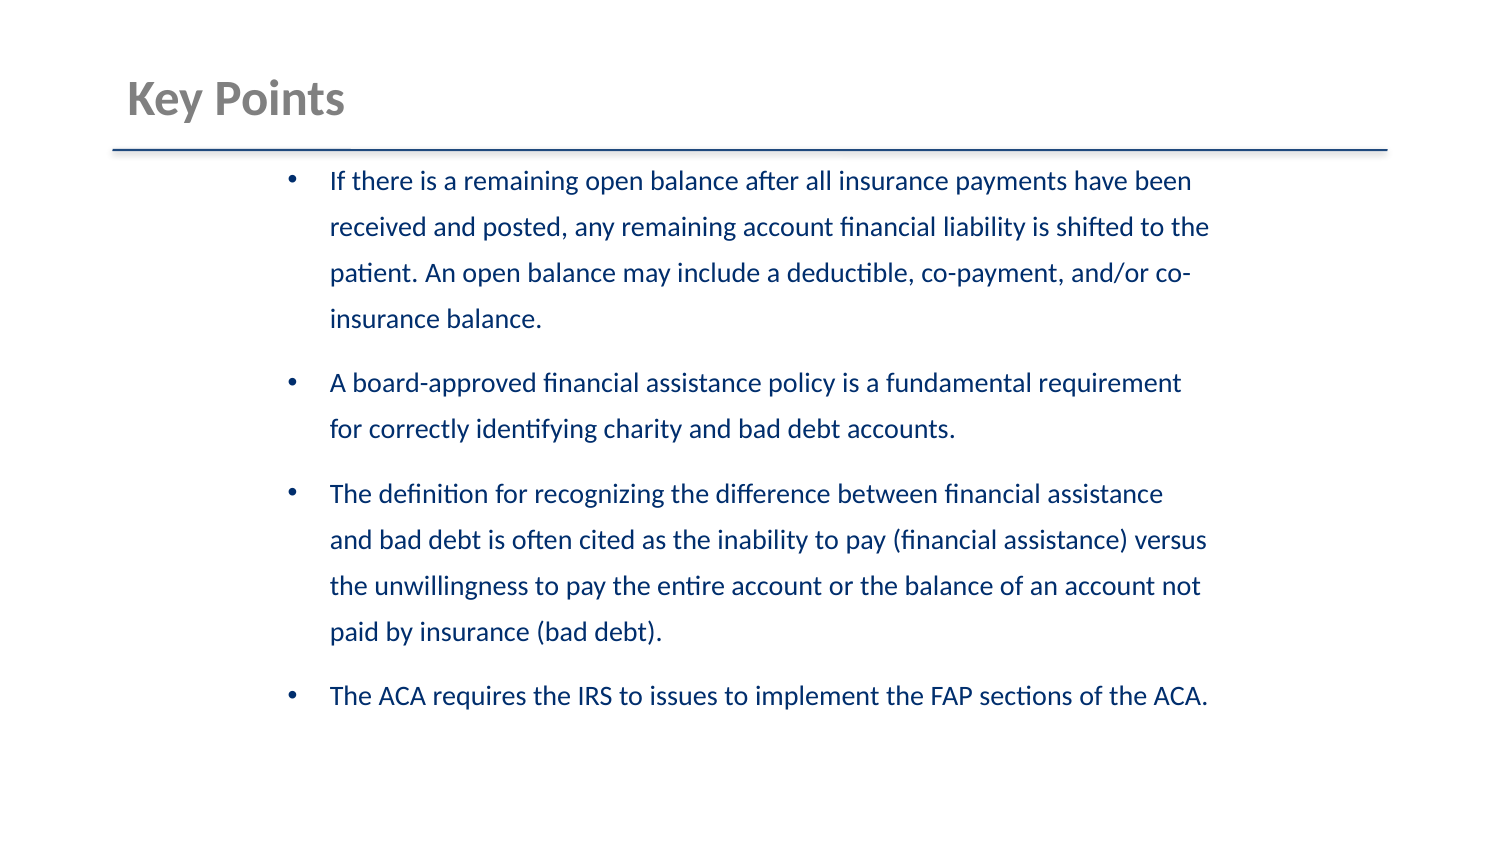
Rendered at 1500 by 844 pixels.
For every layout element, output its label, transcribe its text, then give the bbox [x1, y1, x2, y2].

title Key Points [112, 0, 1388, 150]
list If there is a remaining open balance after all insurance payments have been received and posted, any remaining account financial liability is shifted to the patient. An open balance may include a deductible, co-payment, and/or co-insurance balance. A board-approved financial assistance policy is a fundamental requirement for correctly identifying charity and bad debt accounts. The definition for recognizing the difference between financial assistance and bad debt is often cited as the inability to pay (financial assistance) versus the unwillingness to pay the entire account or the balance of an account not paid by insurance (bad debt). The ACA requires the IRS to issues to implement the FAP sections of the ACA. [287, 150, 1213, 704]
